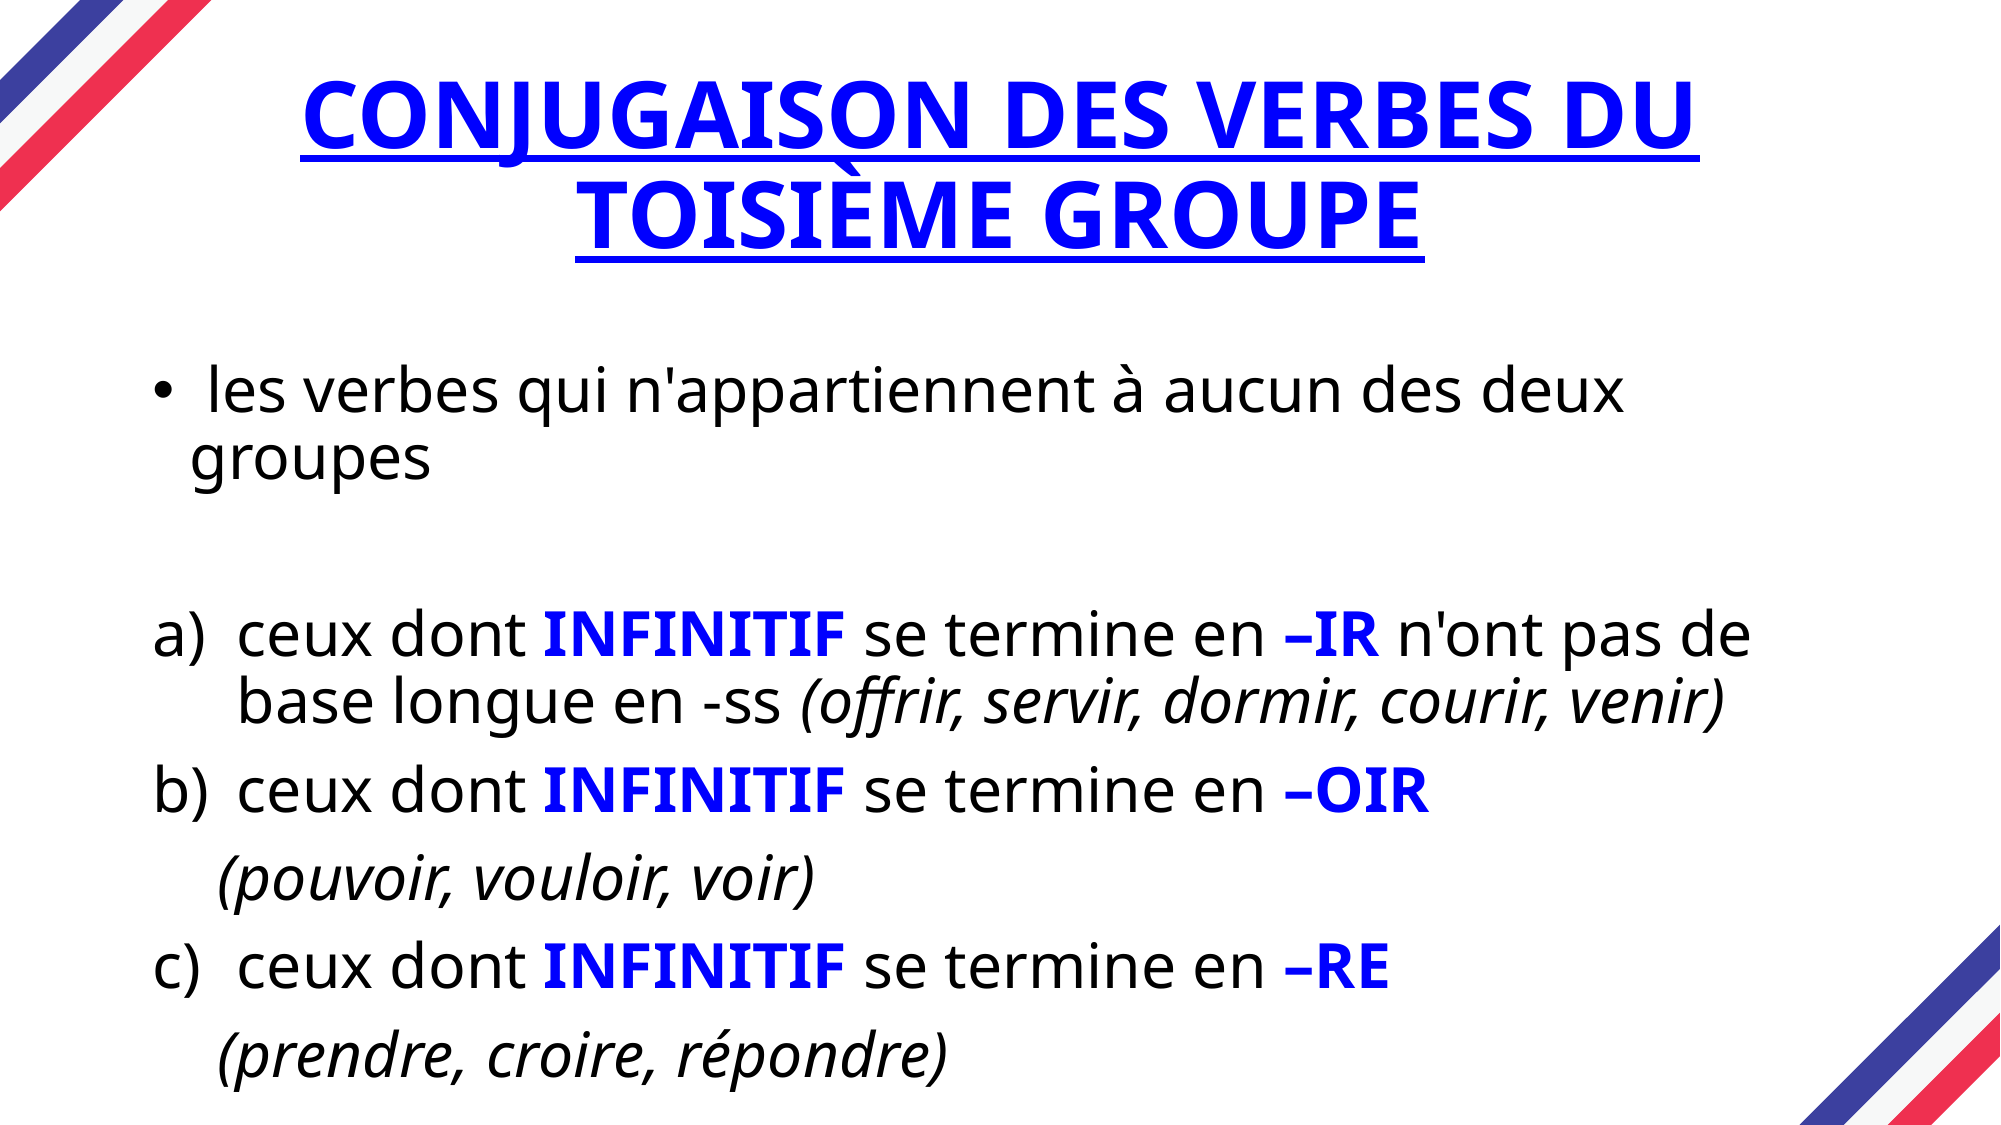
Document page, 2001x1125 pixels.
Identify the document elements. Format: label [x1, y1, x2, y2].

text_box [0, 0, 2000, 1125]
